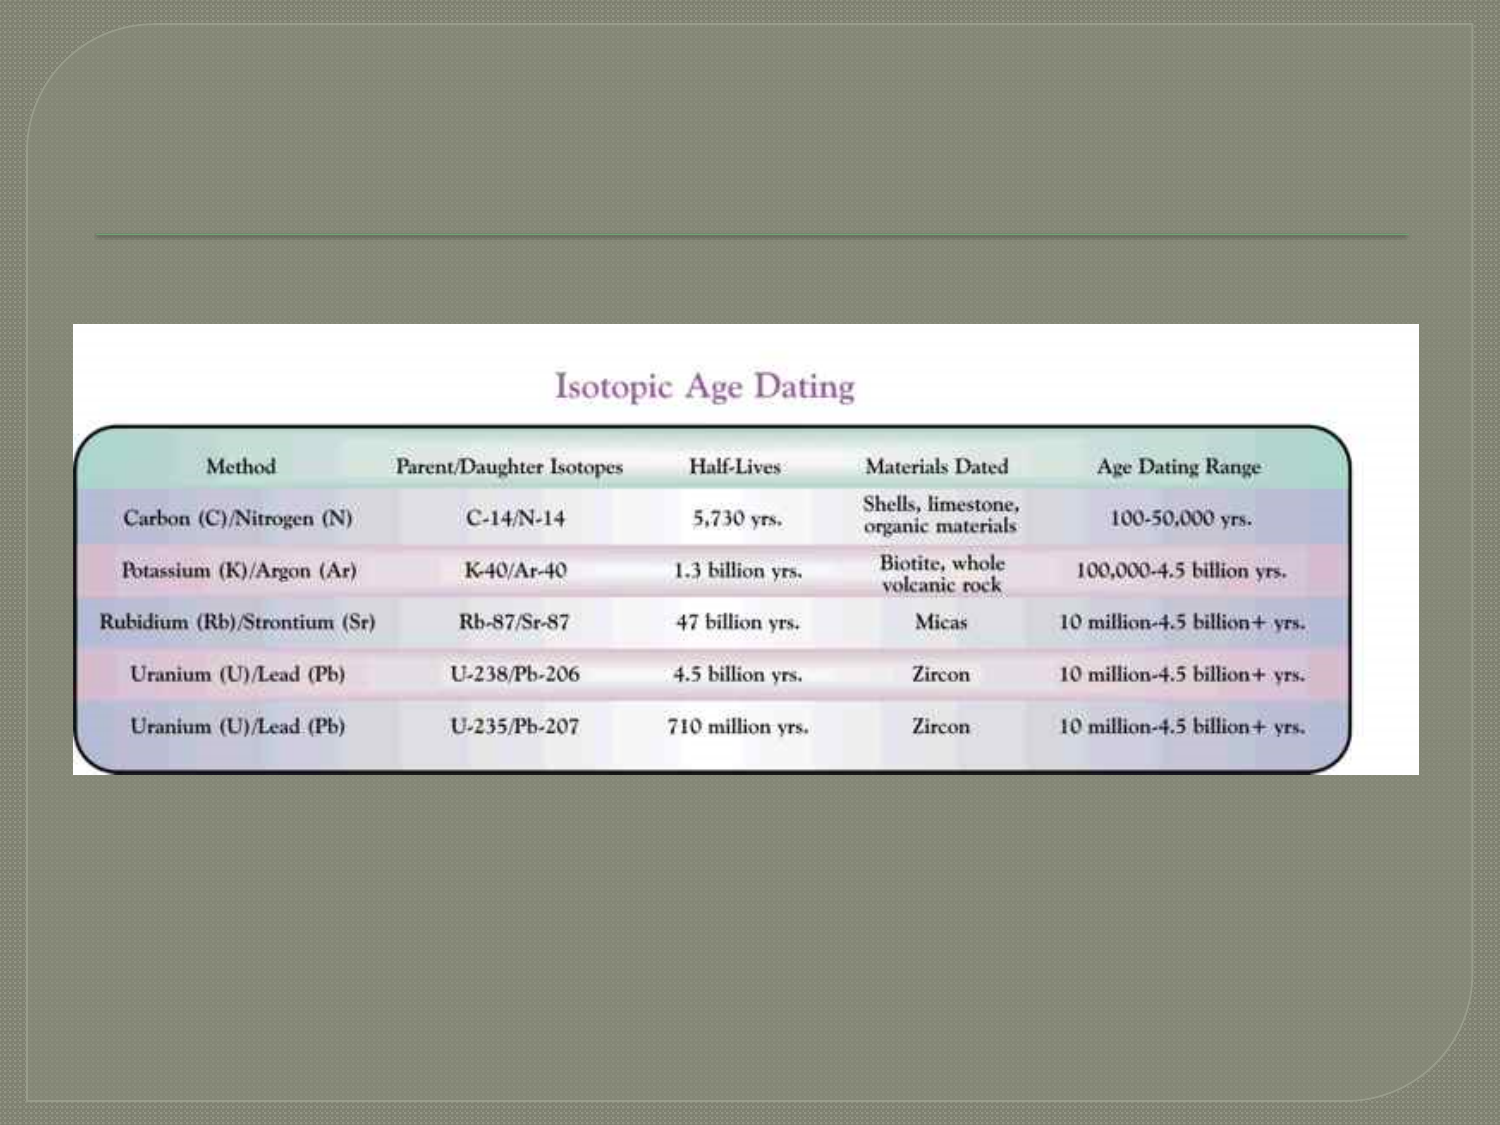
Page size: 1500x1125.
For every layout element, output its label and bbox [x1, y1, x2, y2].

list [73, 324, 1419, 776]
